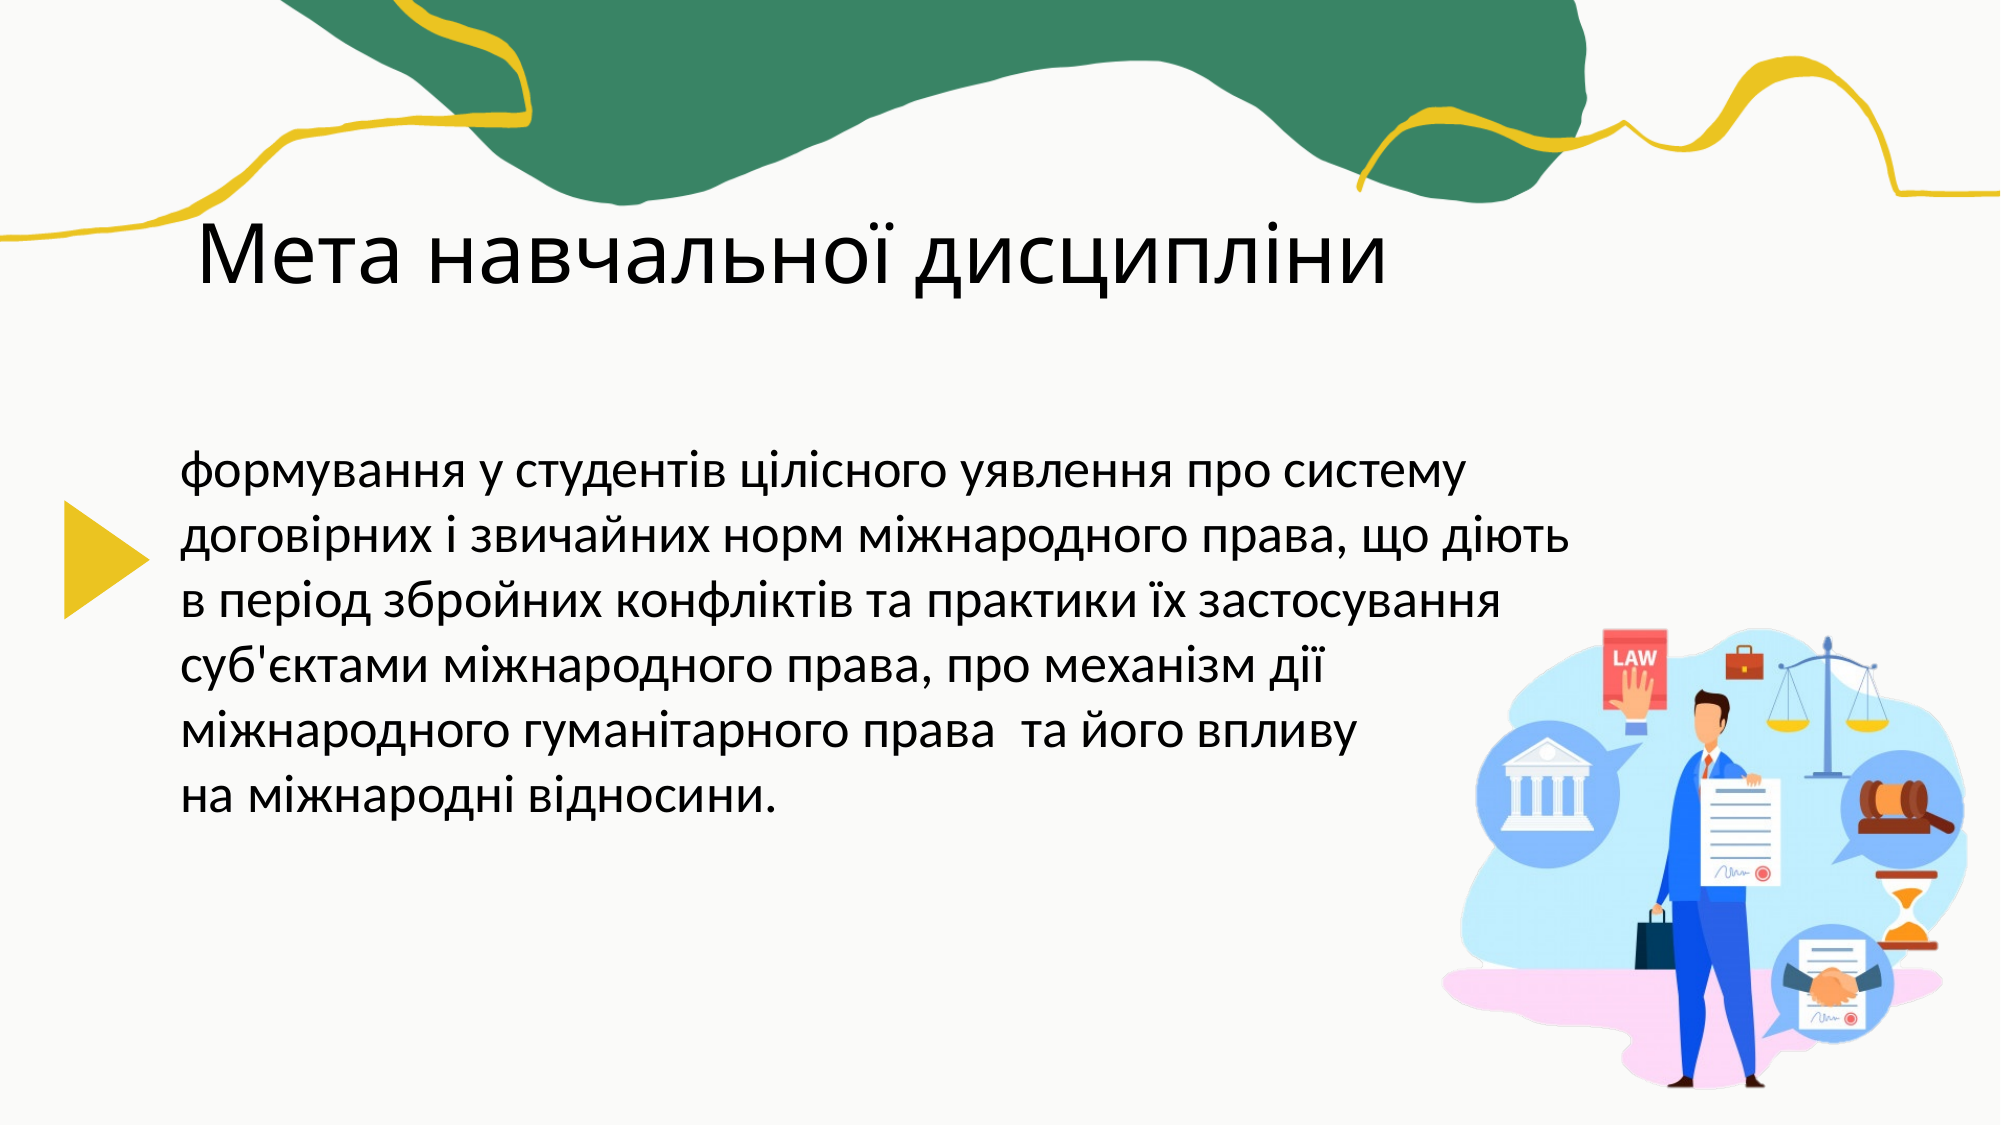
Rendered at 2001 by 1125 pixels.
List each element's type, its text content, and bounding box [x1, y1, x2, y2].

picture [0, 0, 2001, 1125]
text_box Мета навчальної дисципліни [180, 193, 1879, 308]
text_box формування у студентів цілісного уявлення про систему договірних і звичайних норм міжнародного права, що діють в період збройних конфліктів та практики їх застосування суб'єктами міжнародного права, про механізм дії міжнародного гуманітарного права та його впливу на міжнародні відносини. [165, 426, 1600, 831]
text_box [64, 500, 150, 620]
